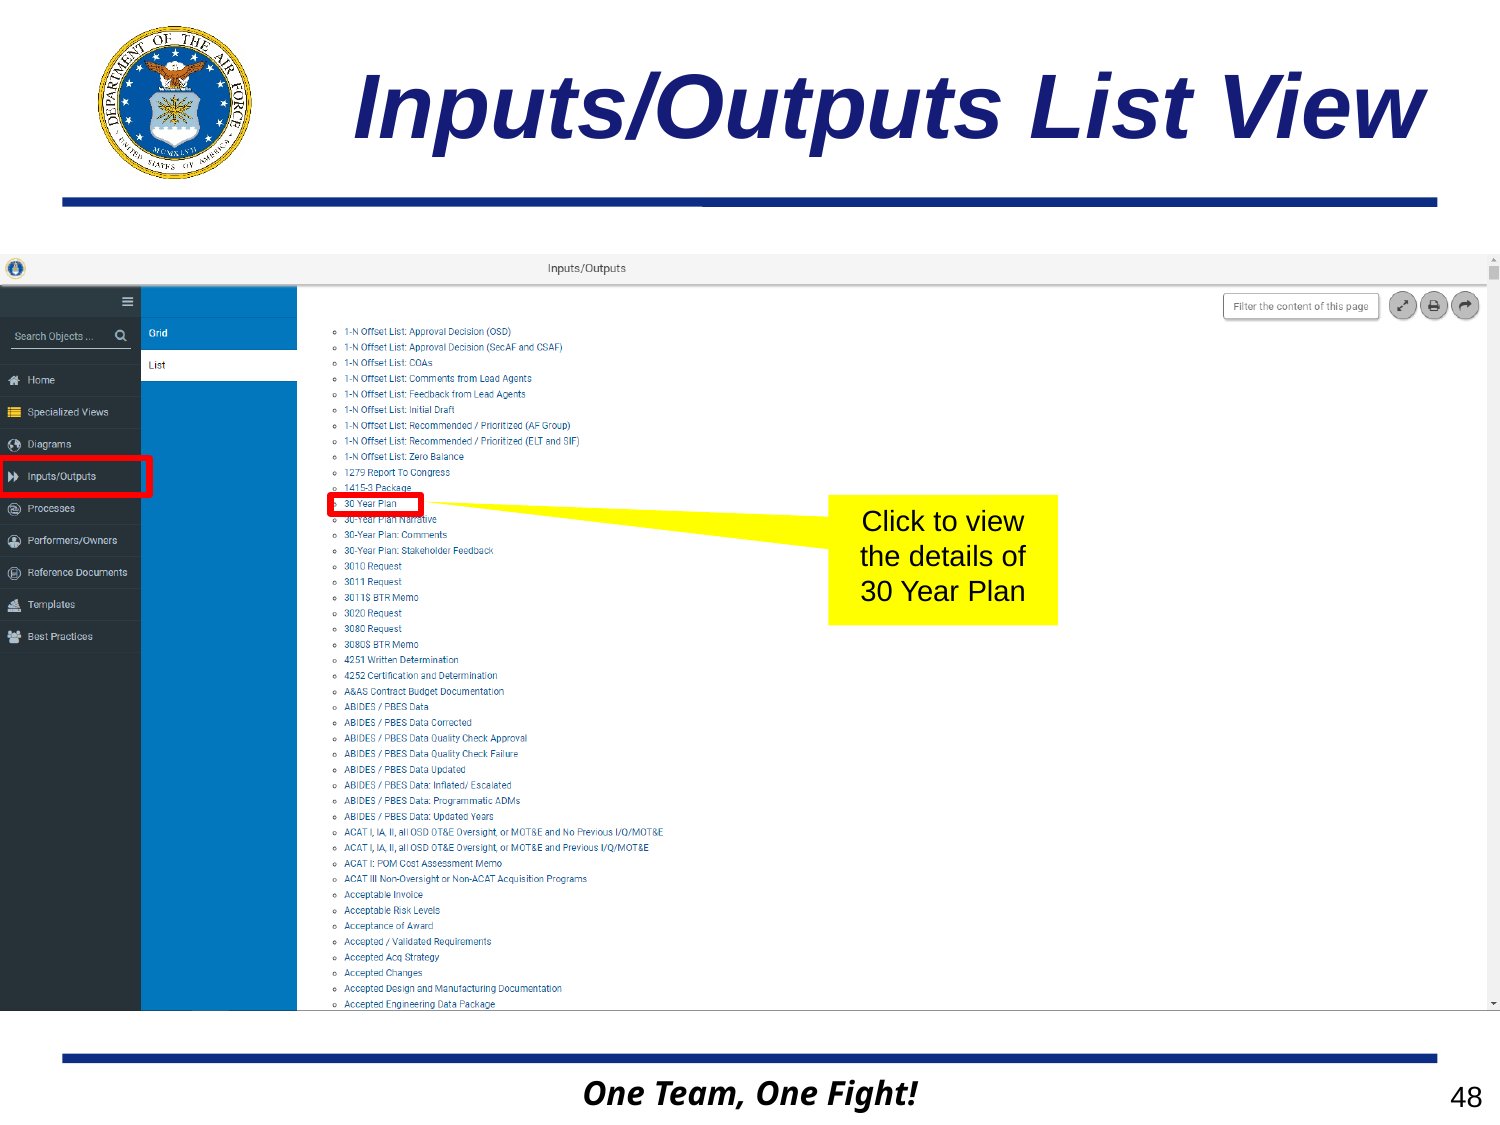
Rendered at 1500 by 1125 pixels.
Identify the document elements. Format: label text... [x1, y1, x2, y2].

picture [0, 253, 1500, 1011]
slide_number 48 [1310, 1070, 1499, 1121]
title Inputs/Outputs List View [267, 8, 1440, 196]
picture [91, 14, 258, 189]
